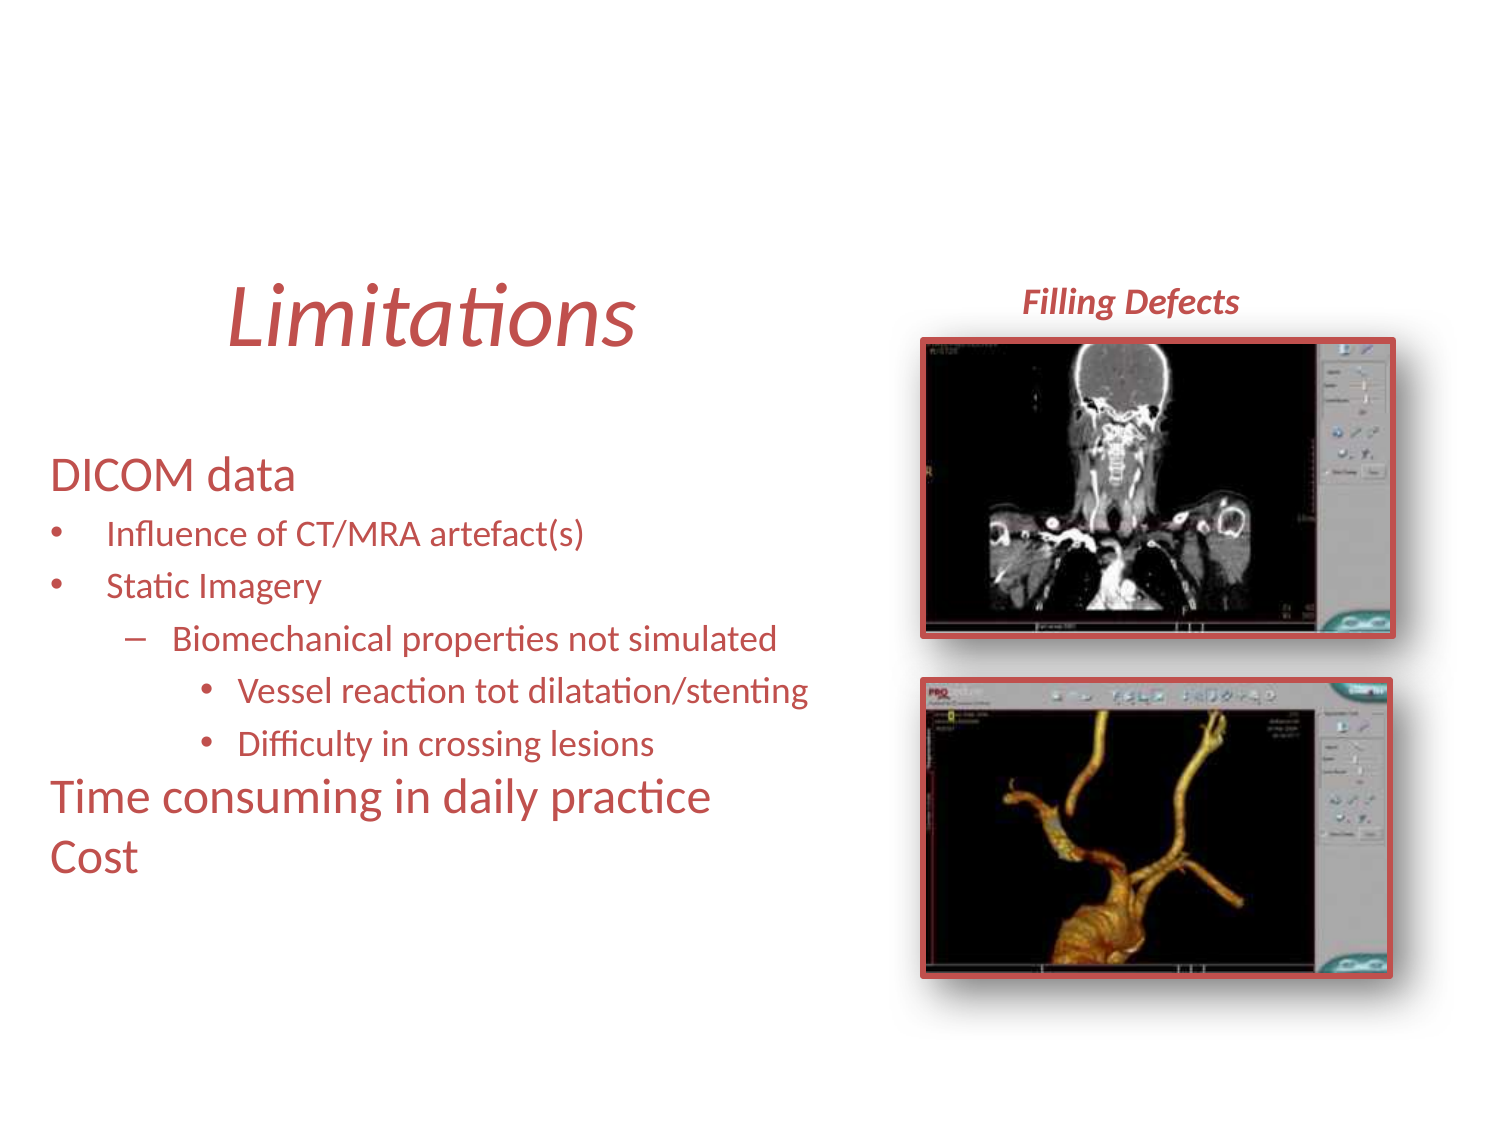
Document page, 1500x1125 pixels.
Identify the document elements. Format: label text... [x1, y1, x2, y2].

list DICOM data Influence of CT/MRA artefact(s) Static Imagery Biomechanical properties not simulated Vessel reaction tot dilatation/stenting Difficulty in crossing lesions Time consuming in daily practice Cost [35, 433, 850, 973]
title Limitations [35, 221, 850, 399]
text_box Filling Defects [1007, 269, 1336, 329]
picture [925, 682, 1387, 973]
picture [925, 343, 1391, 633]
